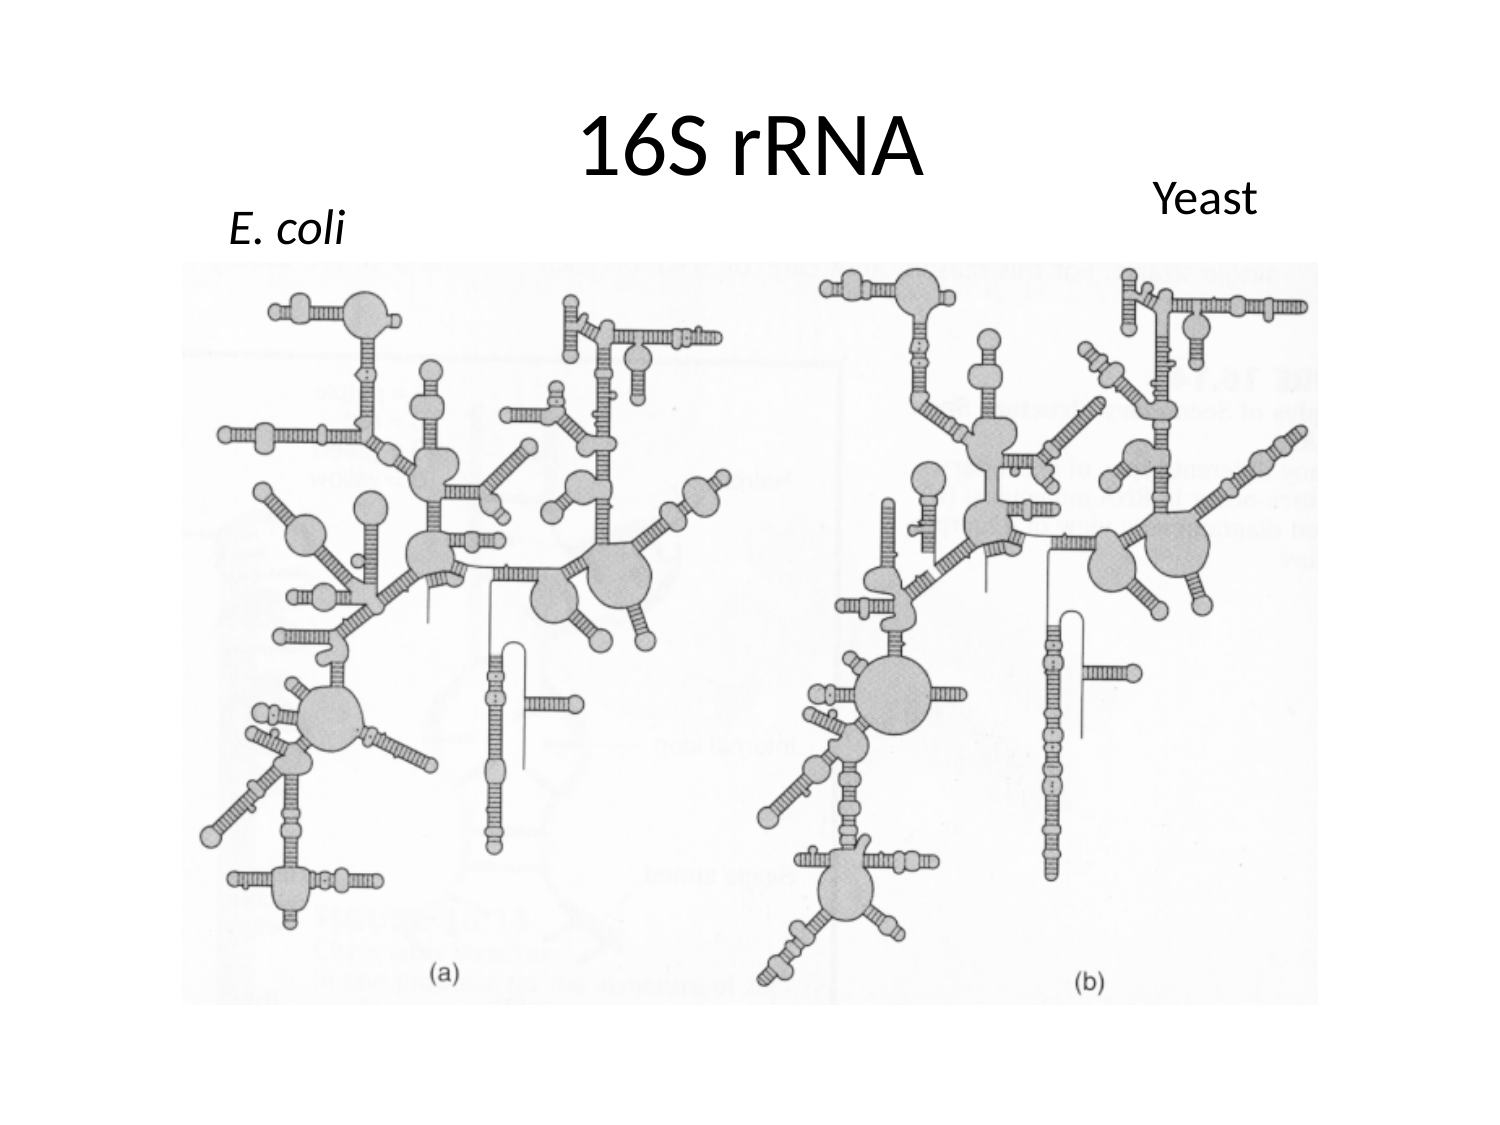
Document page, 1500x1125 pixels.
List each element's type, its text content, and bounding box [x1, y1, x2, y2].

title 16S rRNA [75, 45, 1425, 233]
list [74, 262, 1426, 1006]
text_box E. coli [213, 186, 414, 260]
text_box Yeast [1137, 156, 1425, 232]
